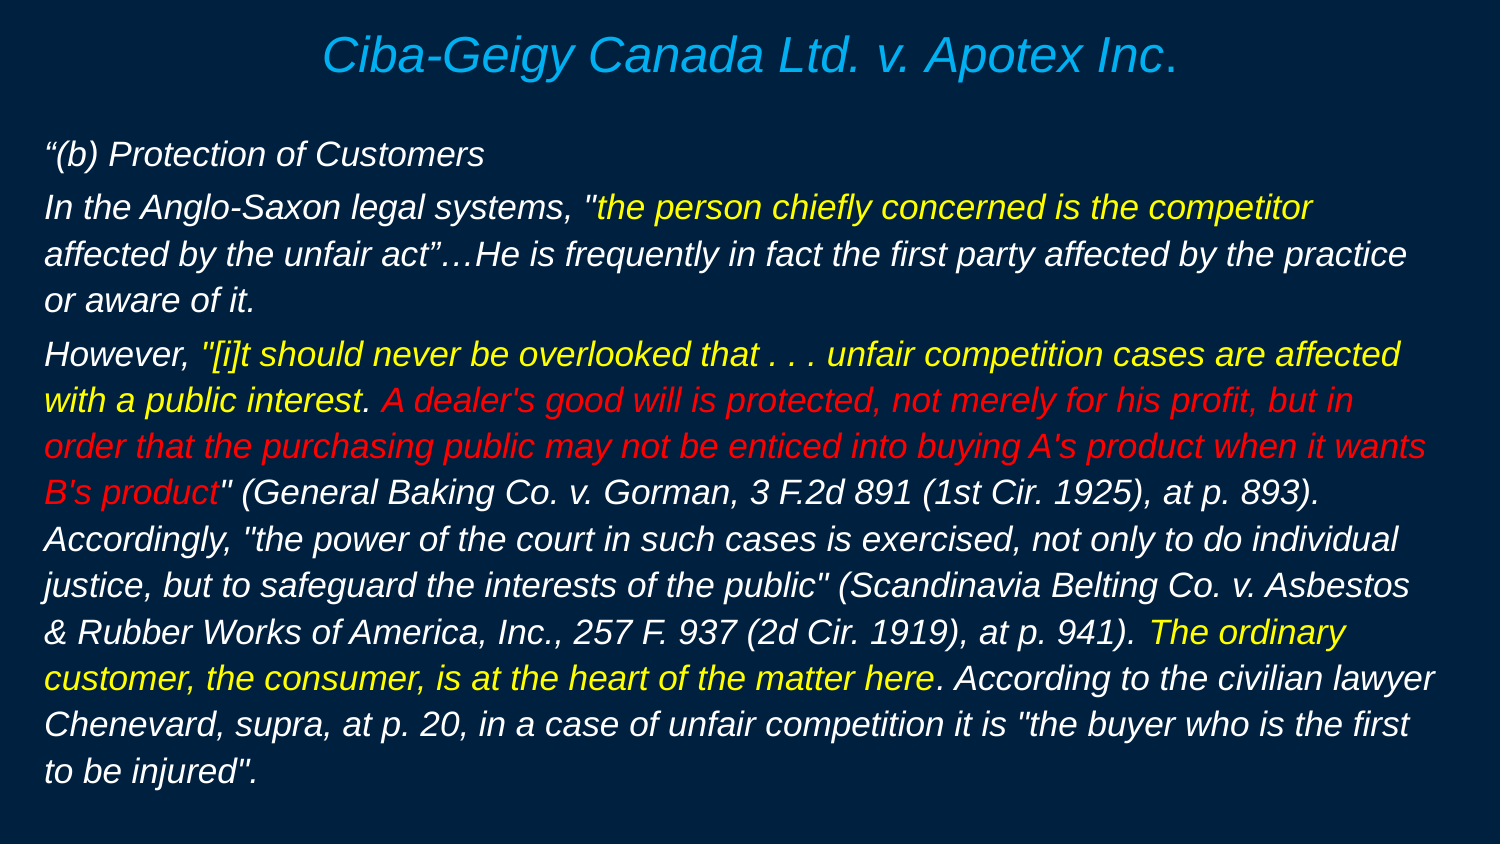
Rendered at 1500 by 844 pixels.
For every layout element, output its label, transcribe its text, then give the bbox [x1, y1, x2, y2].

list “(b) Protection of Customers In the Anglo‑Saxon legal systems, "the person chiefly concerned is the competitor affected by the unfair act”…He is frequently in fact the first party affected by the practice or aware of it. However, "[i]t should never be overlooked that . . . unfair competition cases are affected with a public interest. A dealer's good will is protected, not merely for his profit, but in order that the purchasing public may not be enticed into buying A's product when it wants B's product" (General Baking Co. v. Gorman, 3 F.2d 891 (1st Cir. 1925), at p. 893). Accordingly, "the power of the court in such cases is exercised, not only to do individual justice, but to safeguard the interests of the public" (Scandinavia Belting Co. v. Asbestos & Rubber Works of America, Inc., 257 F. 937 (2d Cir. 1919), at p. 941). The ordinary customer, the consumer, is at the heart of the matter here. According to the civilian lawyer Chenevard, supra, at p. 20, in a case of unfair competition it is "the buyer who is the first to be injured". [29, 119, 1459, 800]
title Ciba‑Geigy Canada Ltd. v. Apotex Inc. [243, 14, 1257, 91]
